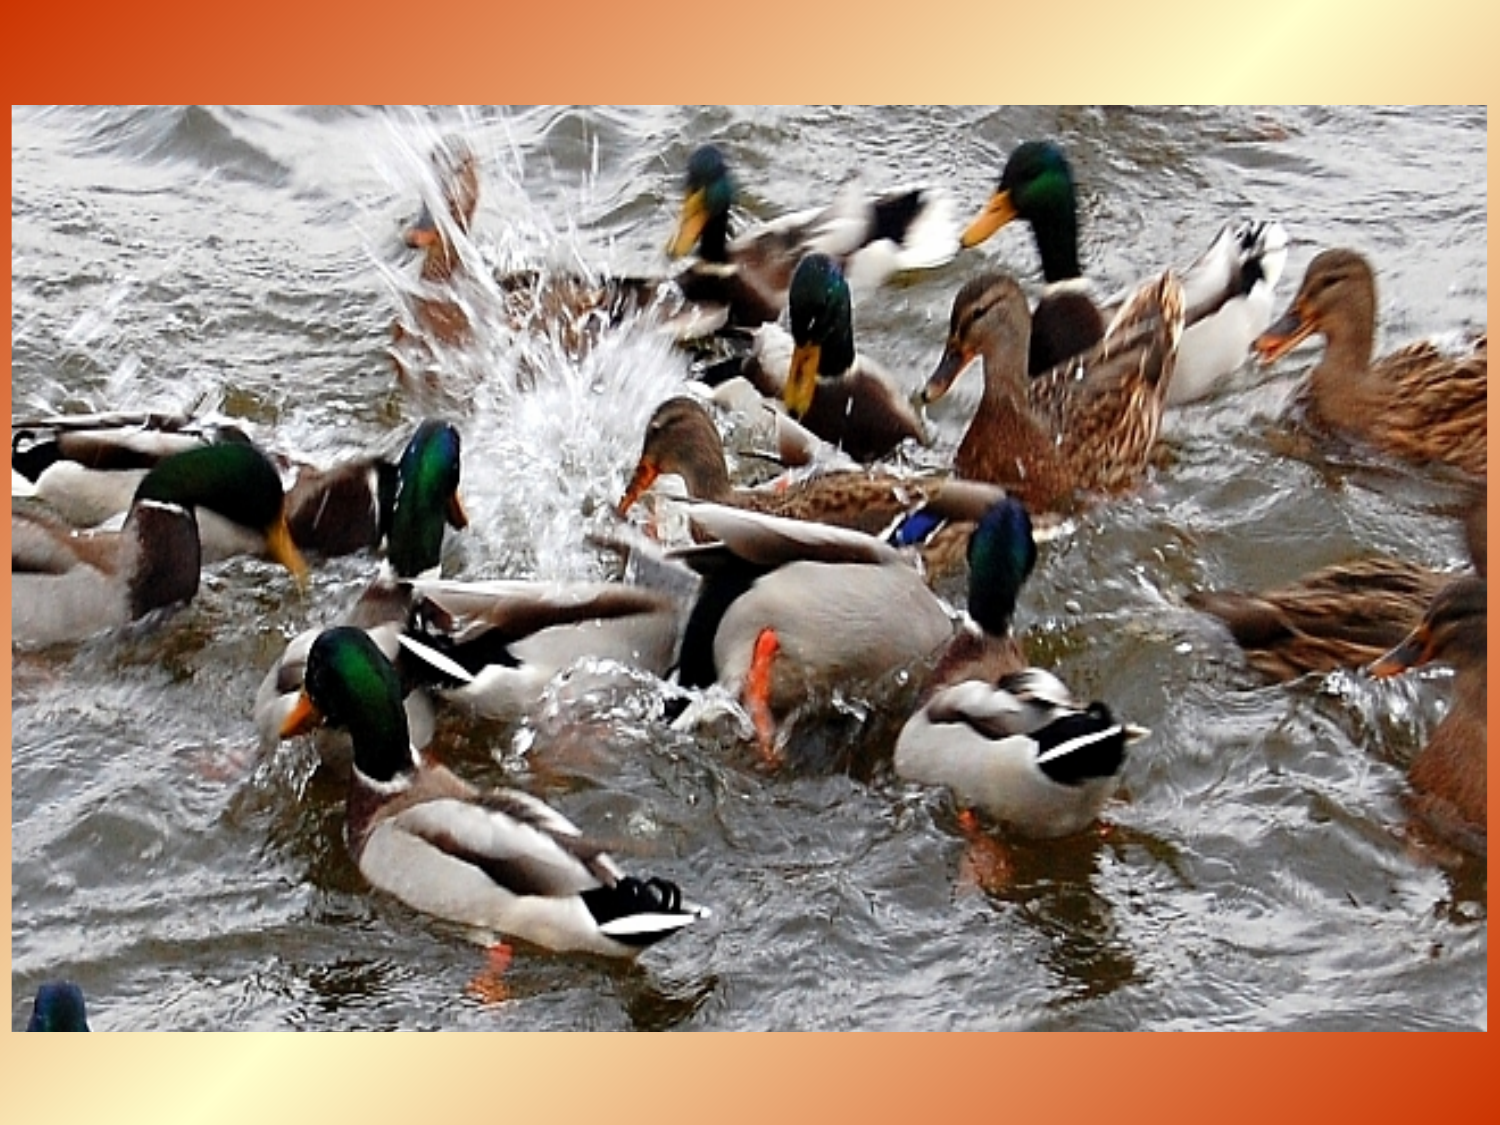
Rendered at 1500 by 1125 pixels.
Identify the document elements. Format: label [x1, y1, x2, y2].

picture [11, 105, 1488, 1032]
